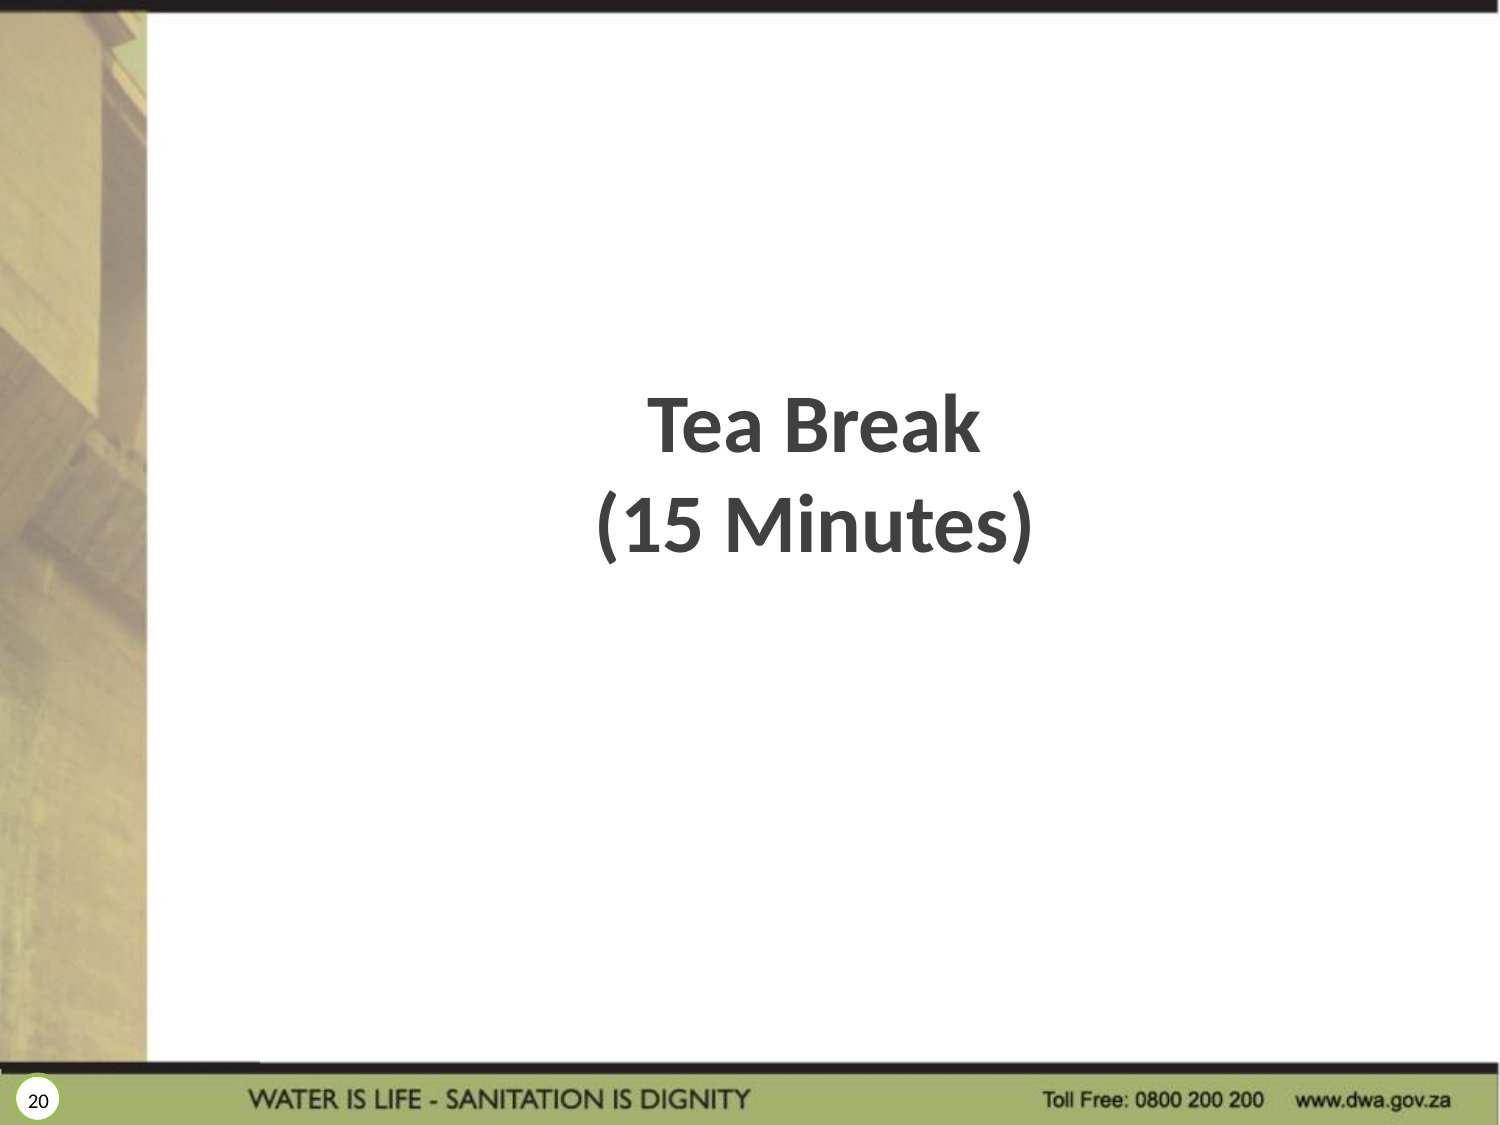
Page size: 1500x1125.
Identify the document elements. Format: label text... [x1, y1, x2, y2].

picture [0, 0, 1500, 1125]
text_box Tea Break (15 Minutes) [174, 361, 1456, 577]
